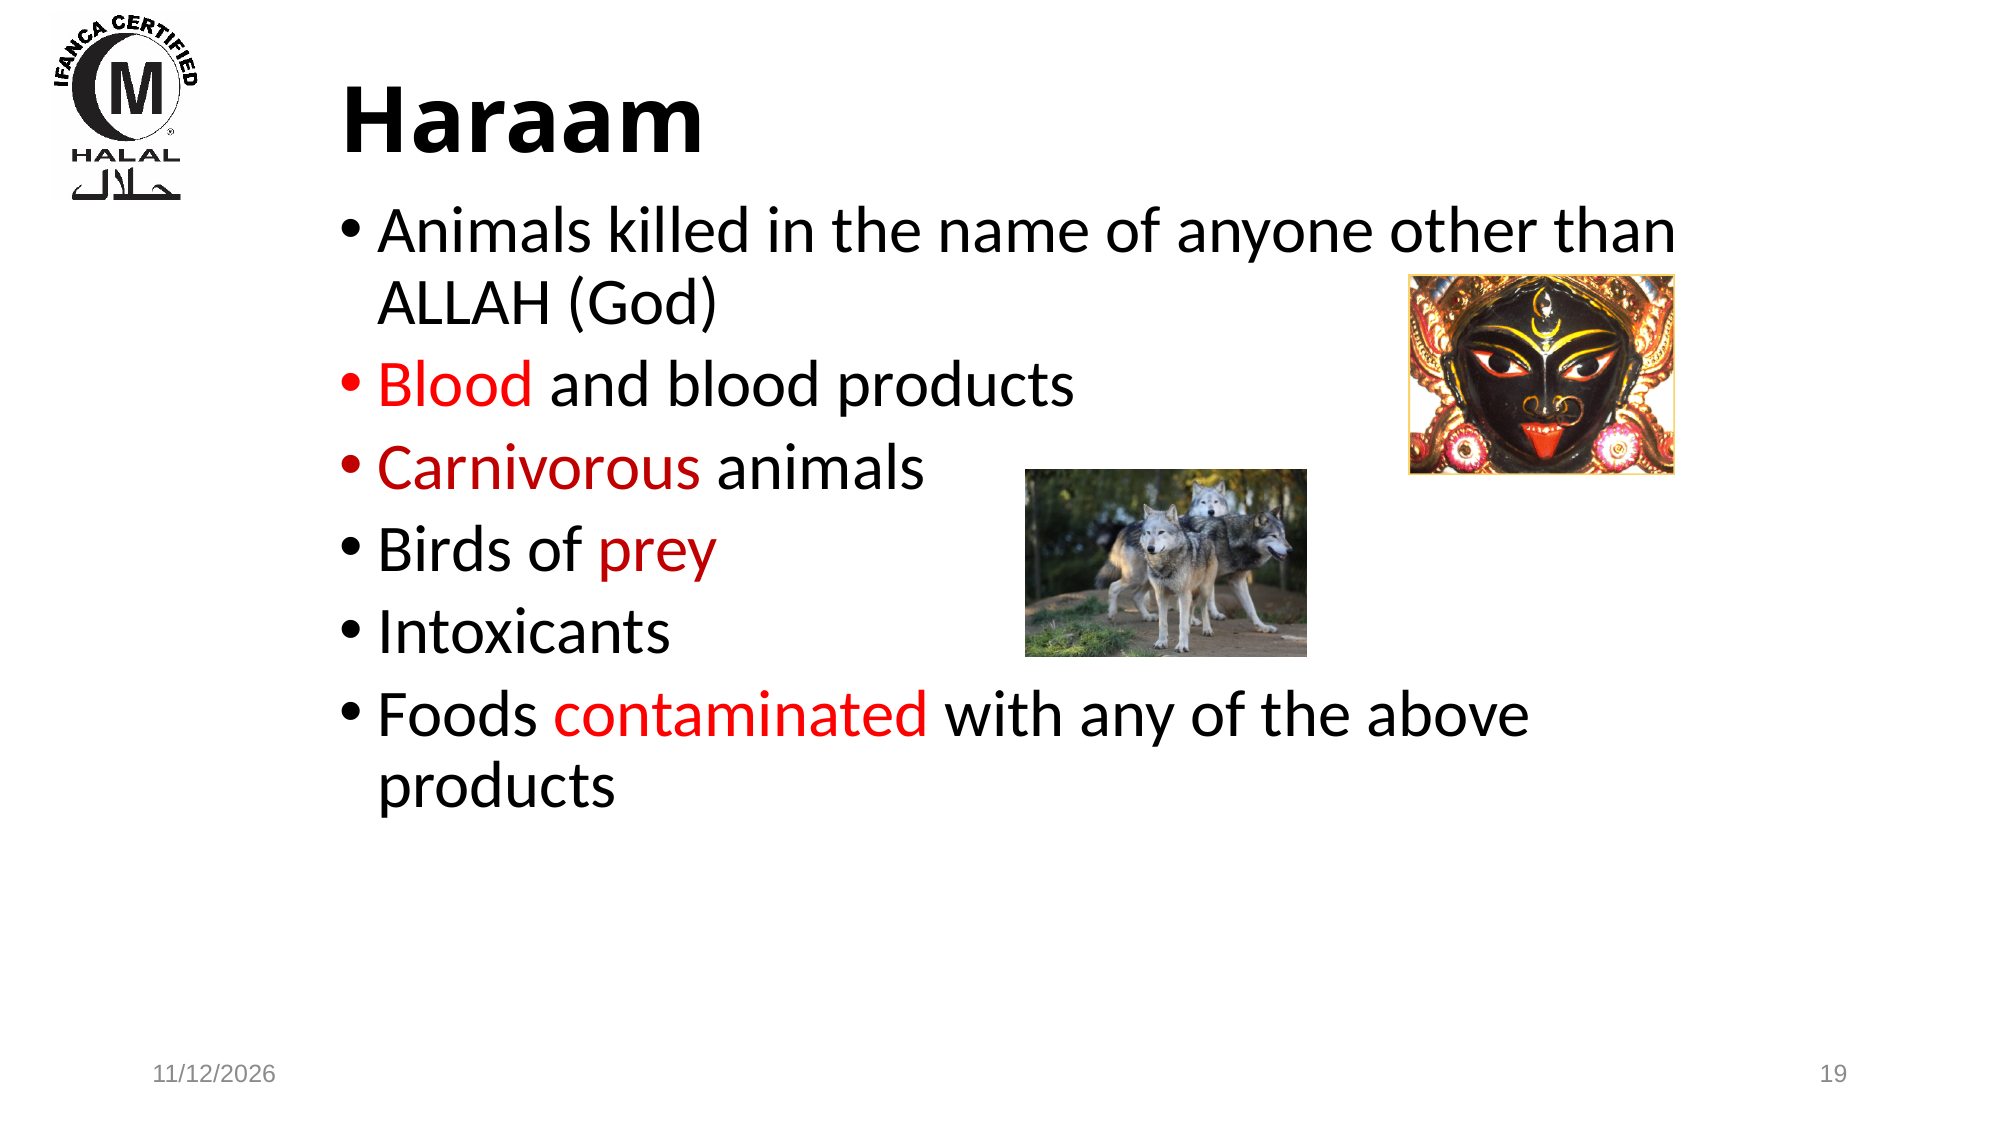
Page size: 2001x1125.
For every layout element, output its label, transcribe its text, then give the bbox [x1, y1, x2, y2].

list Animals killed in the name of anyone other than ALLAH (God) Blood and blood products Carnivorous animals Birds of prey Intoxicants Foods contaminated with any of the above products [249, 187, 1725, 1088]
picture [50, 12, 200, 200]
picture [1408, 274, 1676, 476]
picture [1024, 469, 1307, 657]
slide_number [137, 1042, 588, 1103]
slide_number 19 [1412, 1042, 1863, 1103]
title Haraam [324, 45, 1675, 187]
